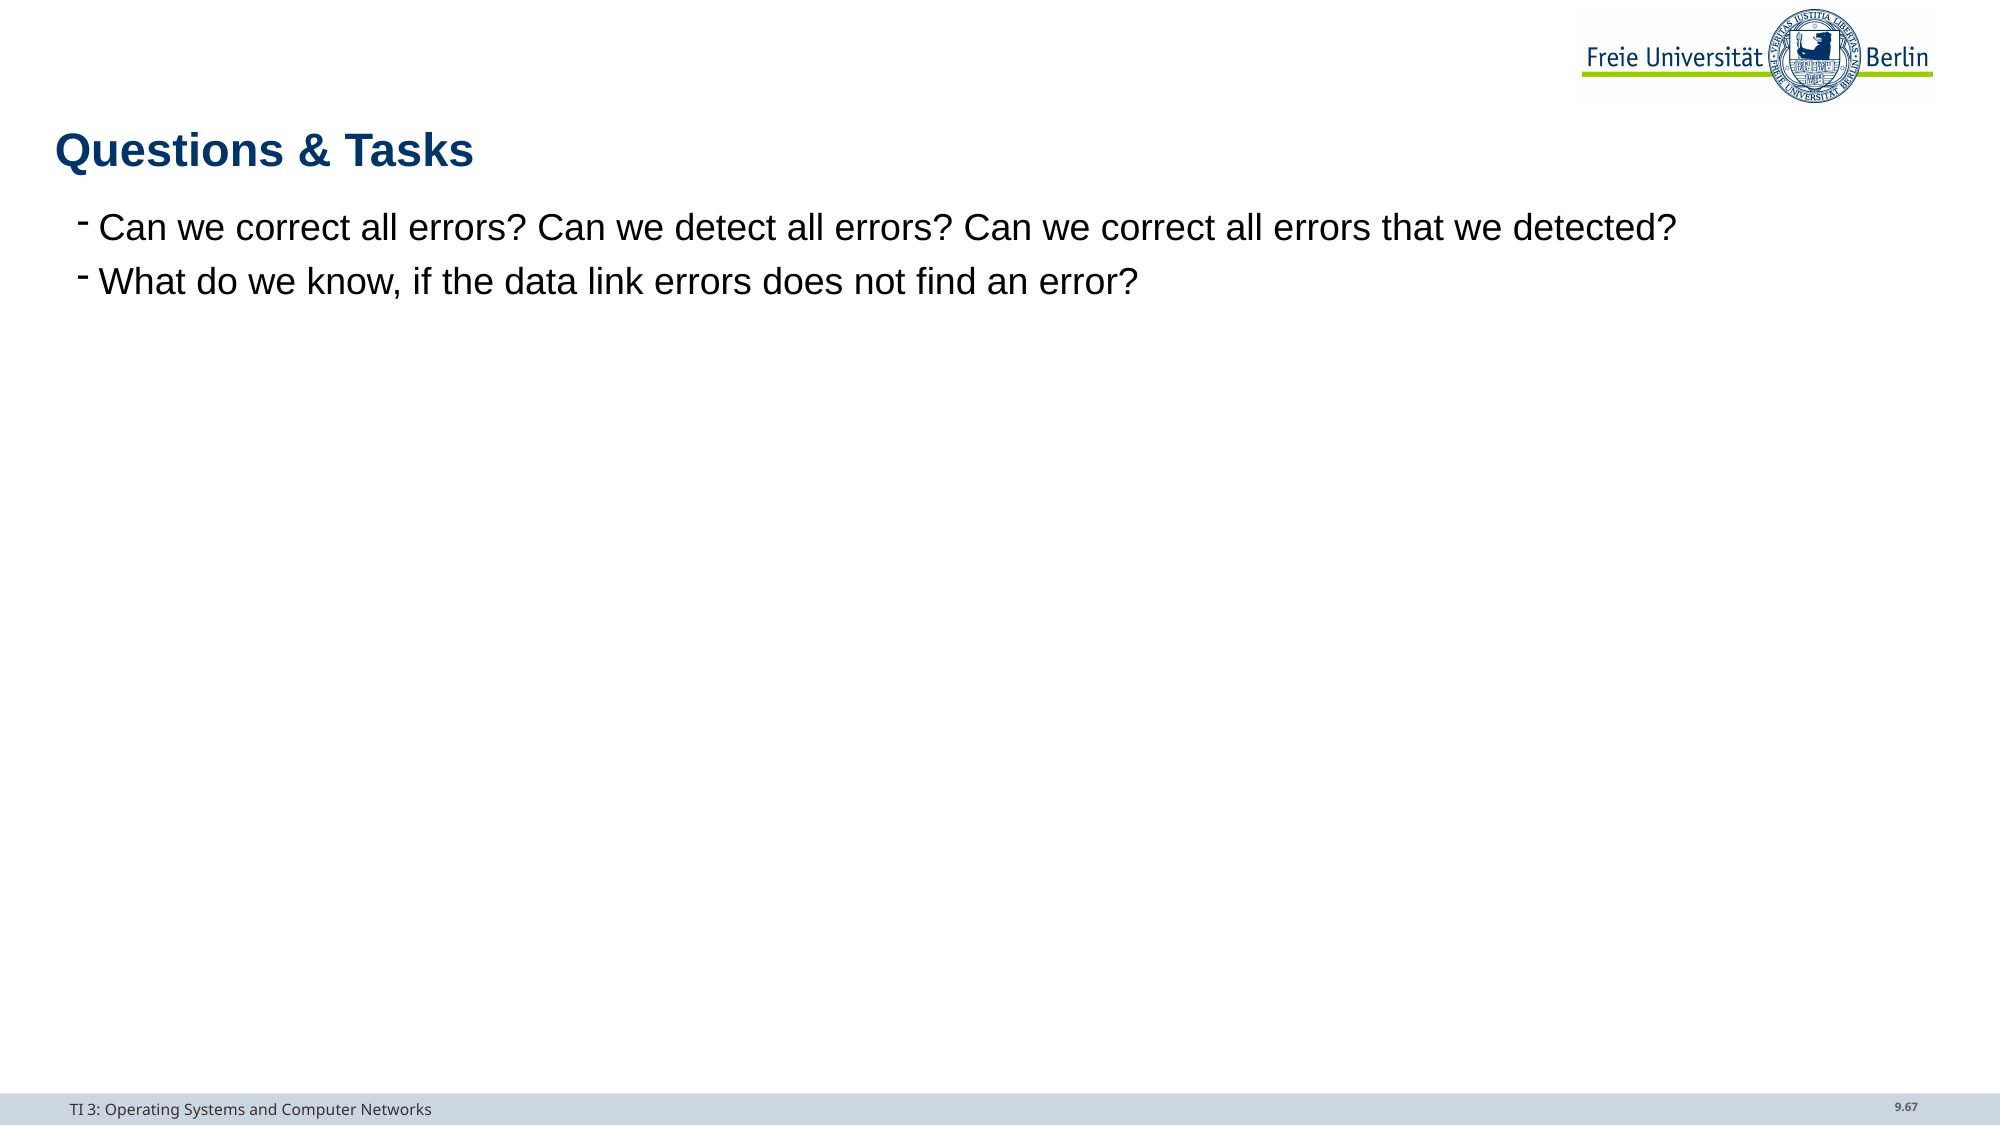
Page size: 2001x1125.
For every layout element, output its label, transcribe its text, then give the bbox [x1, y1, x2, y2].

title Questions & Tasks [54, 117, 1946, 188]
picture [1582, 9, 1933, 103]
list Can we correct all errors? Can we detect all errors? Can we correct all errors that we detected? What do we know, if the data link errors does not find an error? [54, 201, 1946, 1064]
footer TI 3: Operating Systems and Computer Networks [54, 1091, 1363, 1125]
